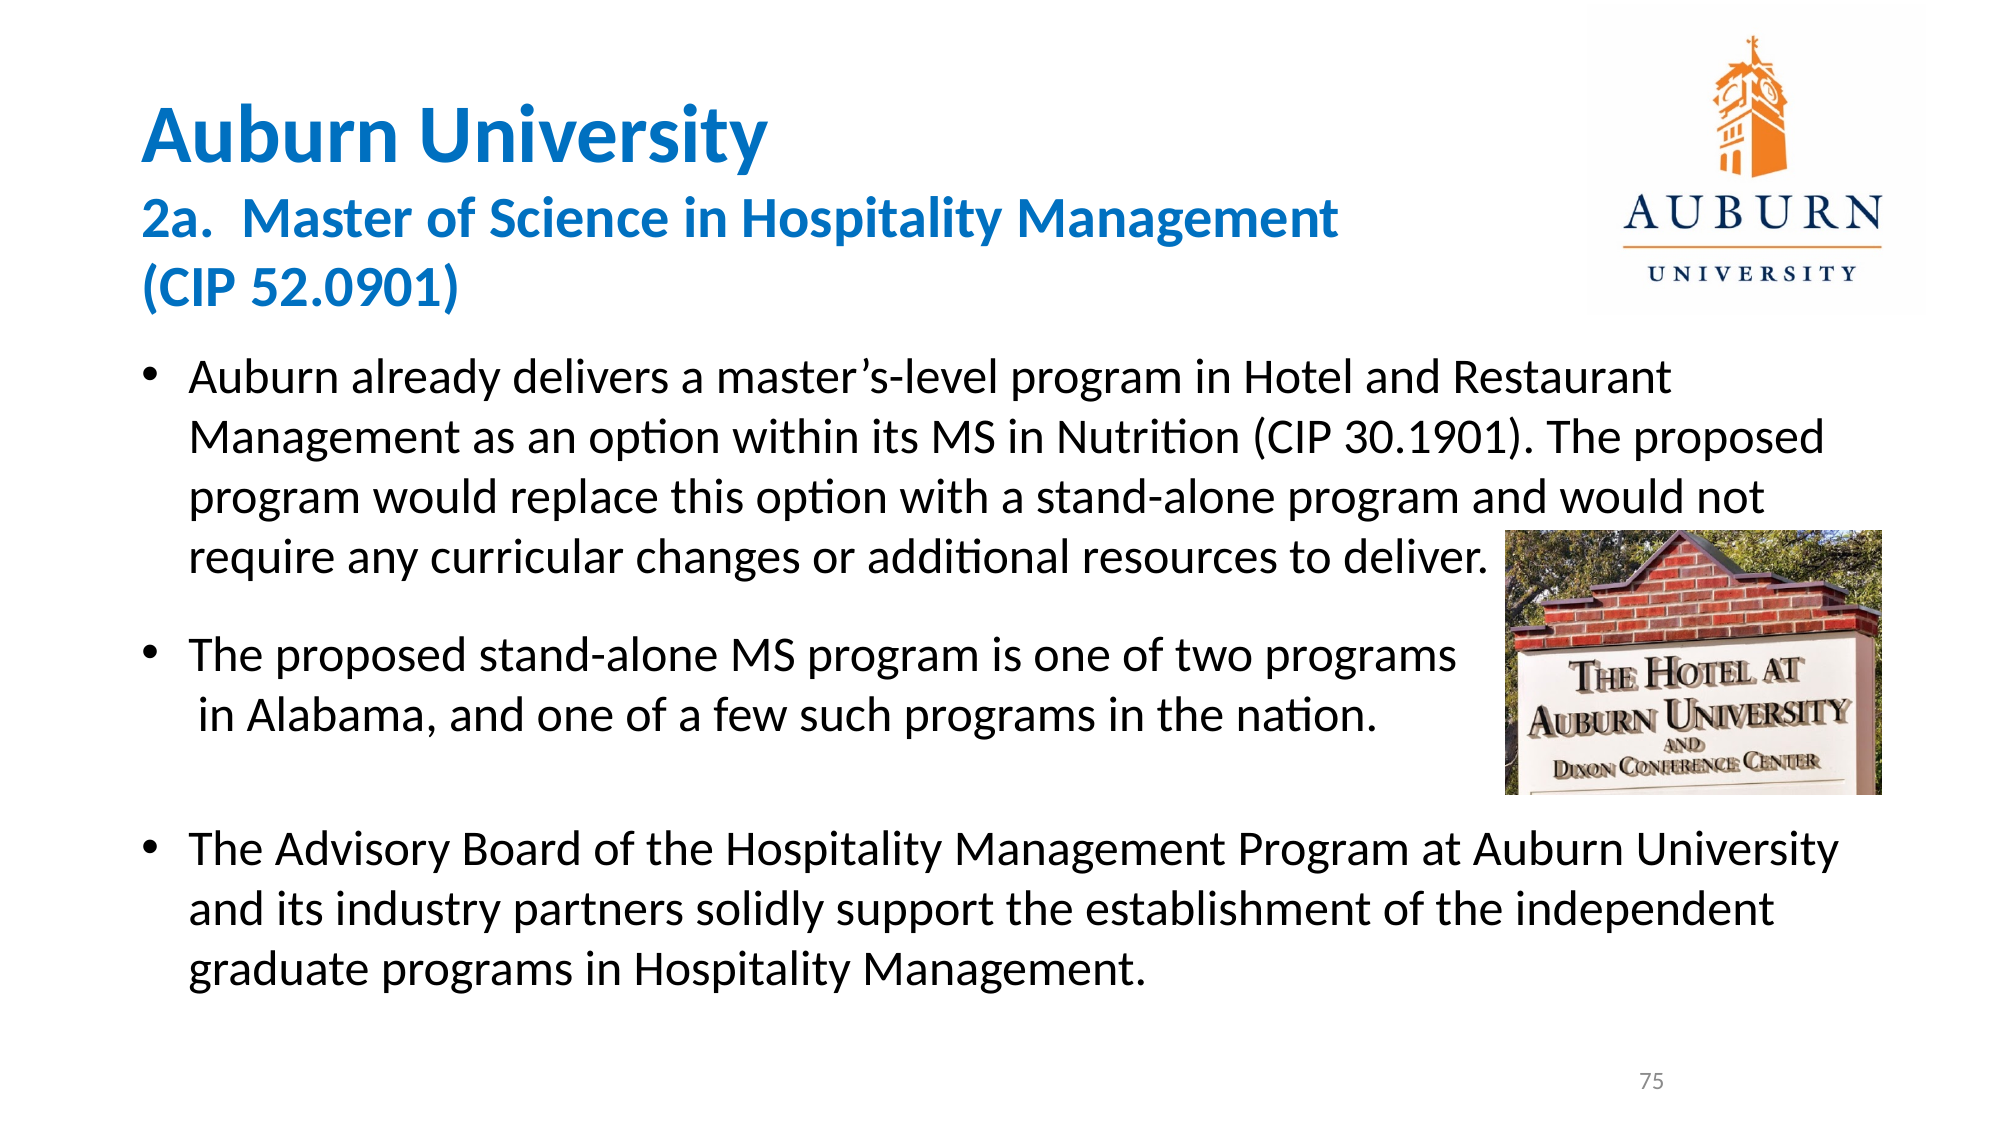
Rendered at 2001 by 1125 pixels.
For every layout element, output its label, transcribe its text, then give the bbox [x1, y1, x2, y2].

picture [1505, 530, 1882, 795]
text_box Auburn University 2a. Master of Science in Hospitality Management (CIP 52.0901) Auburn already delivers a master’s-level program in Hotel and Restaurant Management as an option within its MS in Nutrition (CIP 30.1901). The proposed program would replace this option with a stand-alone program and would not require any curricular changes or additional resources to deliver. The proposed stand-alone MS program is one of two programs in Alabama, and one of a few such programs in the nation. The Advisory Board of the Hospitality Management Program at Auburn University and its industry partners solidly support the establishment of the independent graduate programs in Hospitality Management. [126, 71, 1906, 1064]
slide_number 75 [1329, 1050, 1680, 1110]
picture [1587, 4, 1926, 315]
